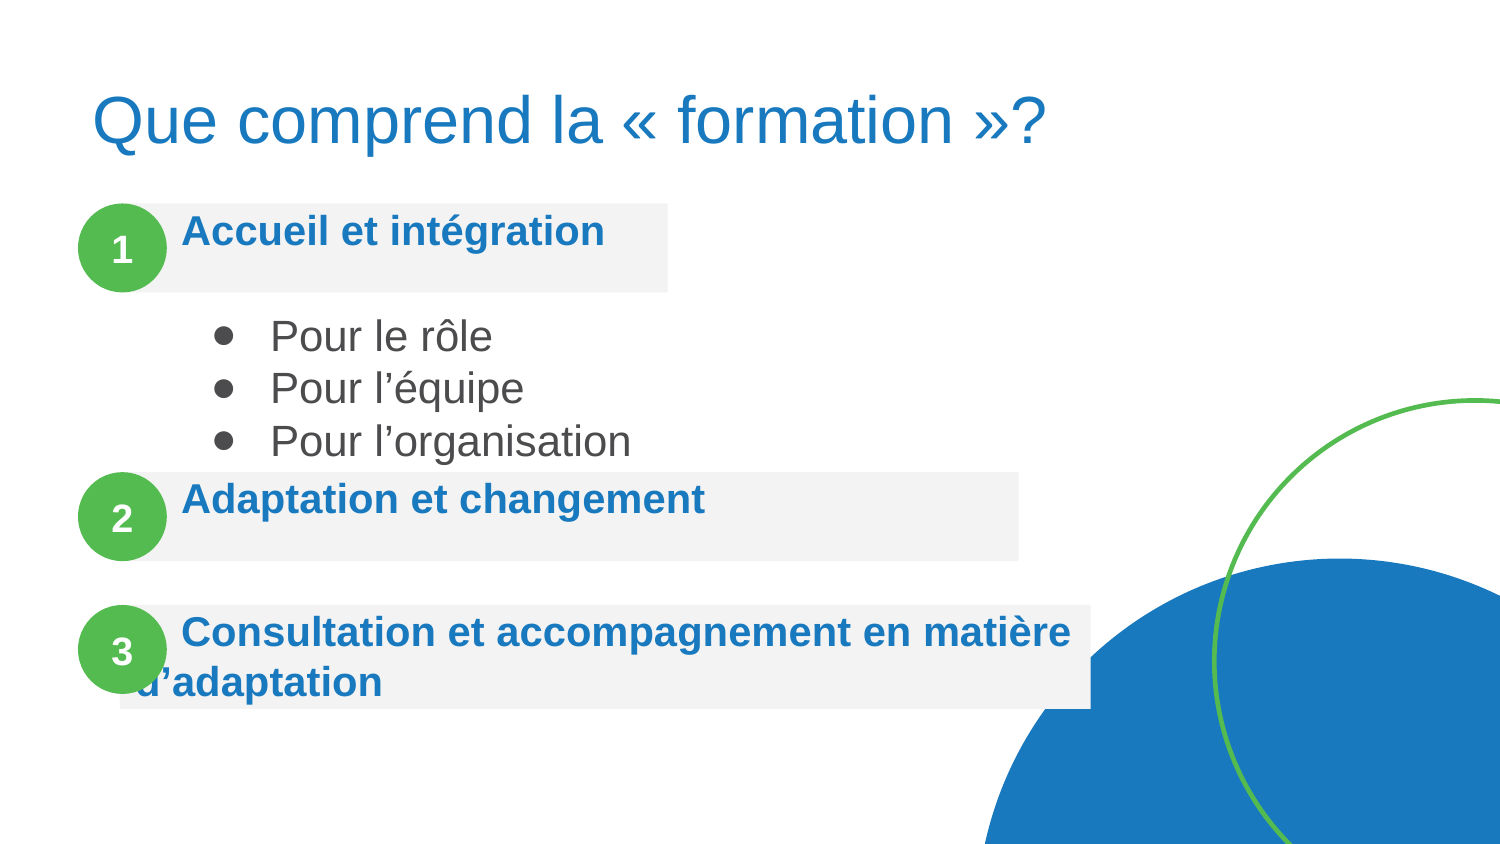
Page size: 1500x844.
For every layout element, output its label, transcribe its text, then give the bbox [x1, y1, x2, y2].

text_box Accueil et intégration [129, 203, 668, 293]
text_box Adaptation et changement [125, 472, 1019, 562]
text_box Pour le rôle Pour l’équipe Pour l’organisation [180, 292, 1319, 480]
text_box Consultation et accompagnement en matière d’adaptation [119, 604, 1091, 709]
text_box 2 [77, 472, 167, 562]
title Que comprend la « formation »? [78, 40, 1372, 204]
text_box 3 [77, 604, 167, 694]
text_box 1 [77, 203, 167, 293]
